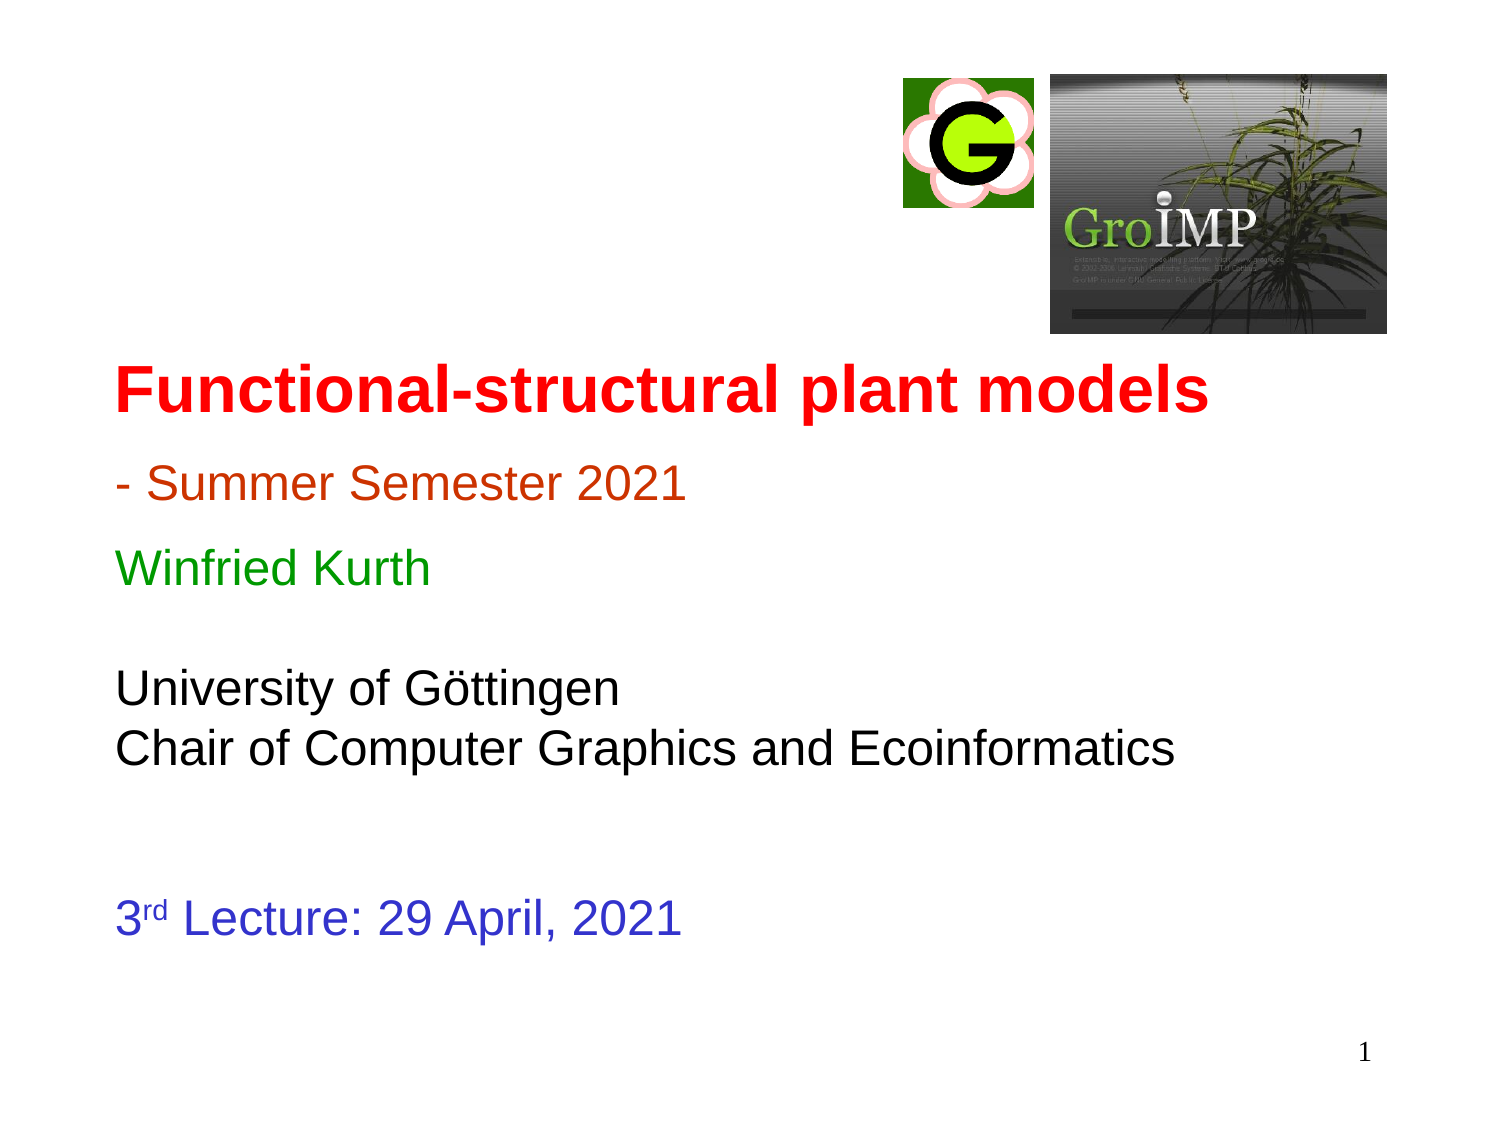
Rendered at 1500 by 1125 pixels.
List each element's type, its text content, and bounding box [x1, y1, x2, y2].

picture [903, 78, 1034, 208]
slide_number 1 [1074, 1025, 1388, 1100]
text_box Functional-structural plant models - Summer Semester 2021 Winfried Kurth University of Göttingen Chair of Computer Graphics and Ecoinformatics 3rd Lecture: 29 April, 2021 [100, 338, 1426, 953]
picture [1049, 74, 1387, 334]
